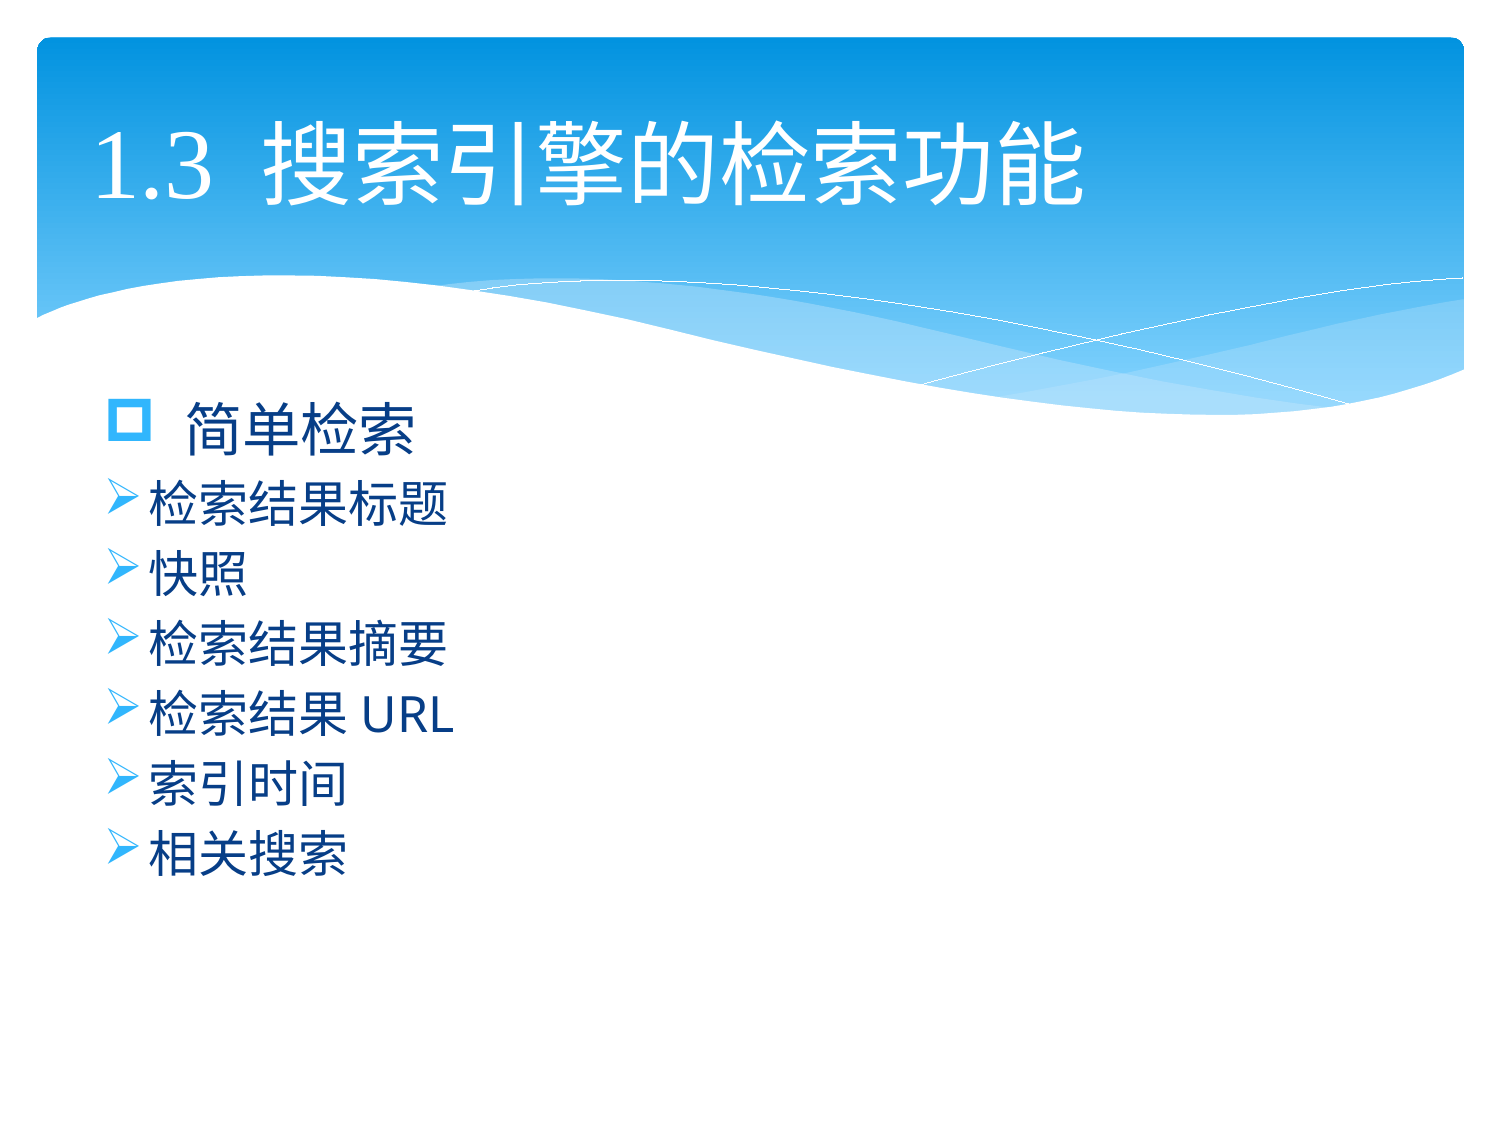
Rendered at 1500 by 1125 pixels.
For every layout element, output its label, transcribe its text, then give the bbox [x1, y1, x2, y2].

list 简单检索 检索结果标题 快照 检索结果摘要 检索结果URL 索引时间 相关搜索 [88, 385, 1304, 952]
title 1.3 搜索引擎的检索功能 [75, 55, 1425, 261]
